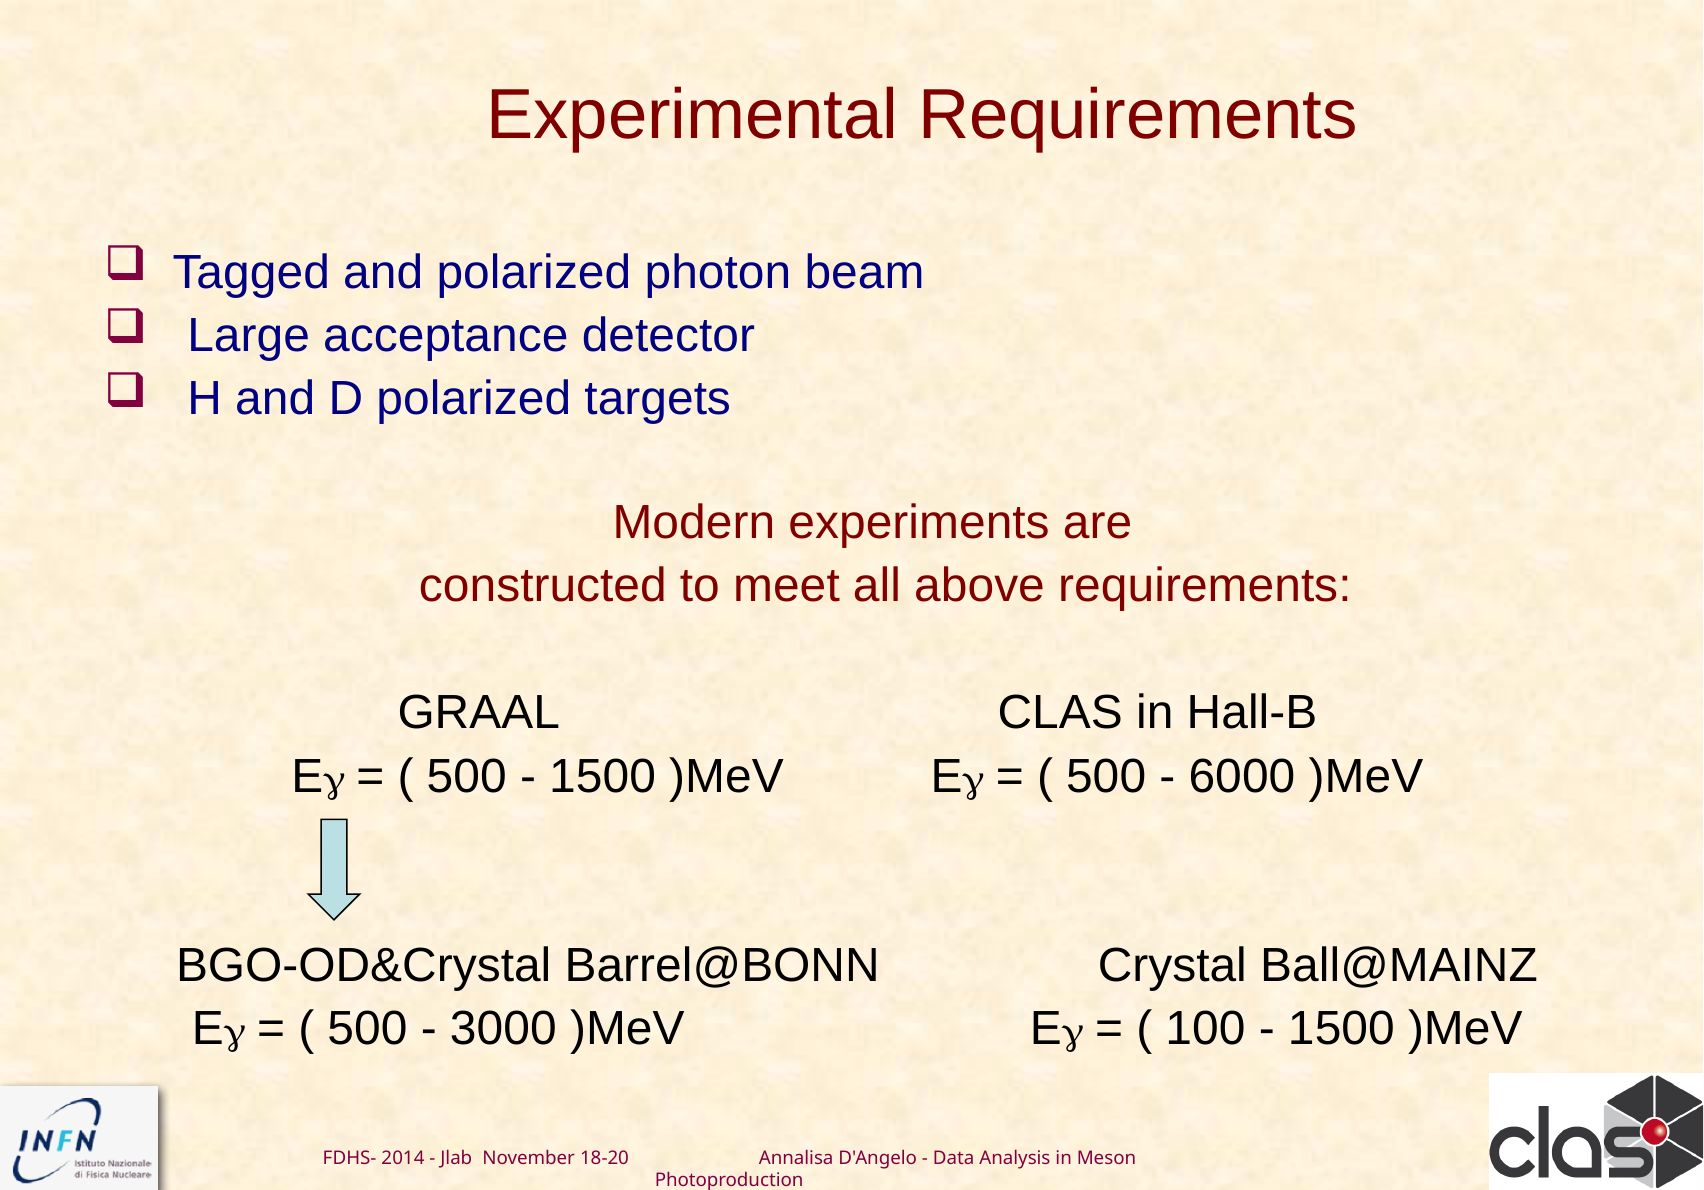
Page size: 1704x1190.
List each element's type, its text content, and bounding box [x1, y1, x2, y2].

footer FDHS- 2014 - Jlab November 18-20 Annalisa D'Angelo - Data Analysis in Meson Photoproduction [272, 1138, 1186, 1190]
text_box Experimental Requirements [141, 60, 1703, 259]
text_box Tagged and polarized photon beam Large acceptance detector H and D polarized targets [65, 227, 1650, 432]
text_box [141, 477, 1631, 1066]
picture [0, 0, 1704, 1190]
